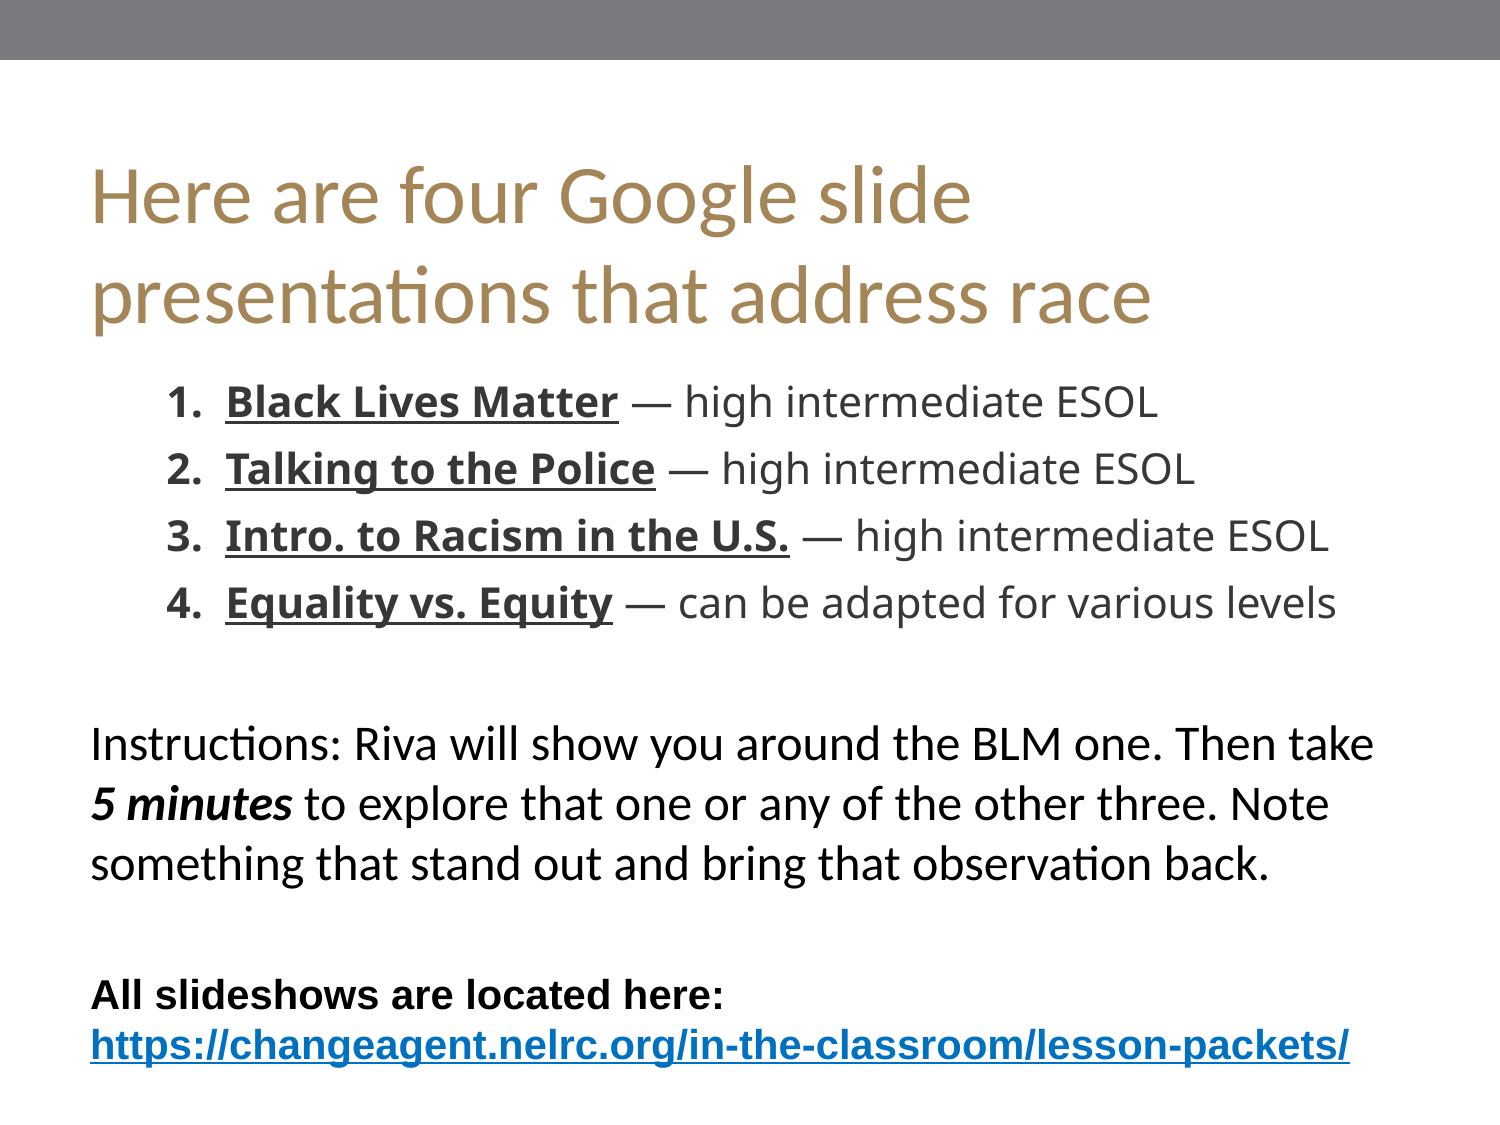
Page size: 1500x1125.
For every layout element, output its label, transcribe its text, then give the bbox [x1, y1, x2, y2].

list Black Lives Matter — high intermediate ESOL Talking to the Police — high intermediate ESOL Intro. to Racism in the U.S. — high intermediate ESOL Equality vs. Equity — can be adapted for various levels Instructions: Riva will show you around the BLM one. Then take 5 minutes to explore that one or any of the other three. Note something that stand out and bring that observation back. All slideshows are located here: https://changeagent.nelrc.org/in-the-classroom/lesson-packets/ [75, 358, 1410, 1092]
title Here are four Google slide presentations that address race [75, 121, 1425, 359]
